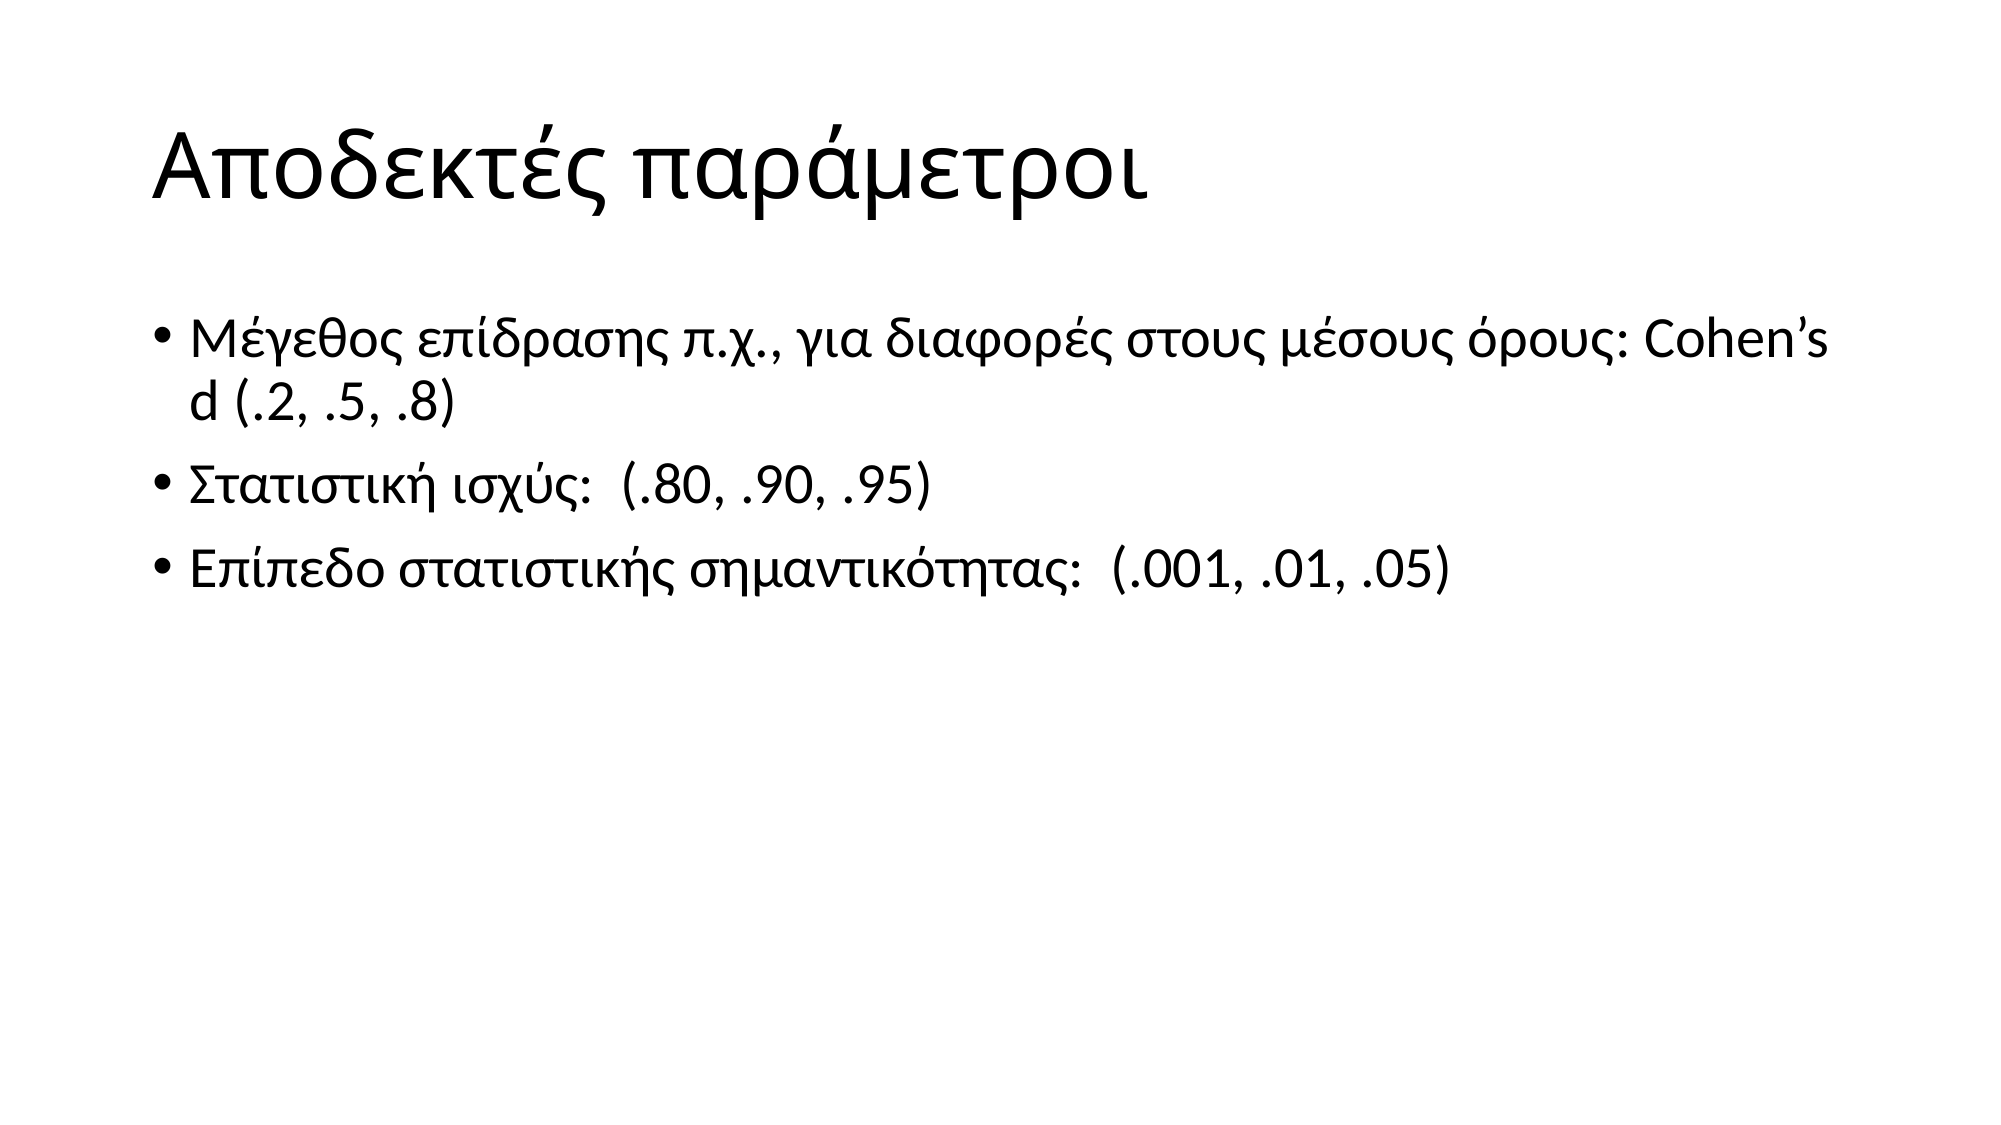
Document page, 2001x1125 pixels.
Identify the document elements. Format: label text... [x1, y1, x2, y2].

title Αποδεκτές παράμετροι [137, 59, 1863, 278]
